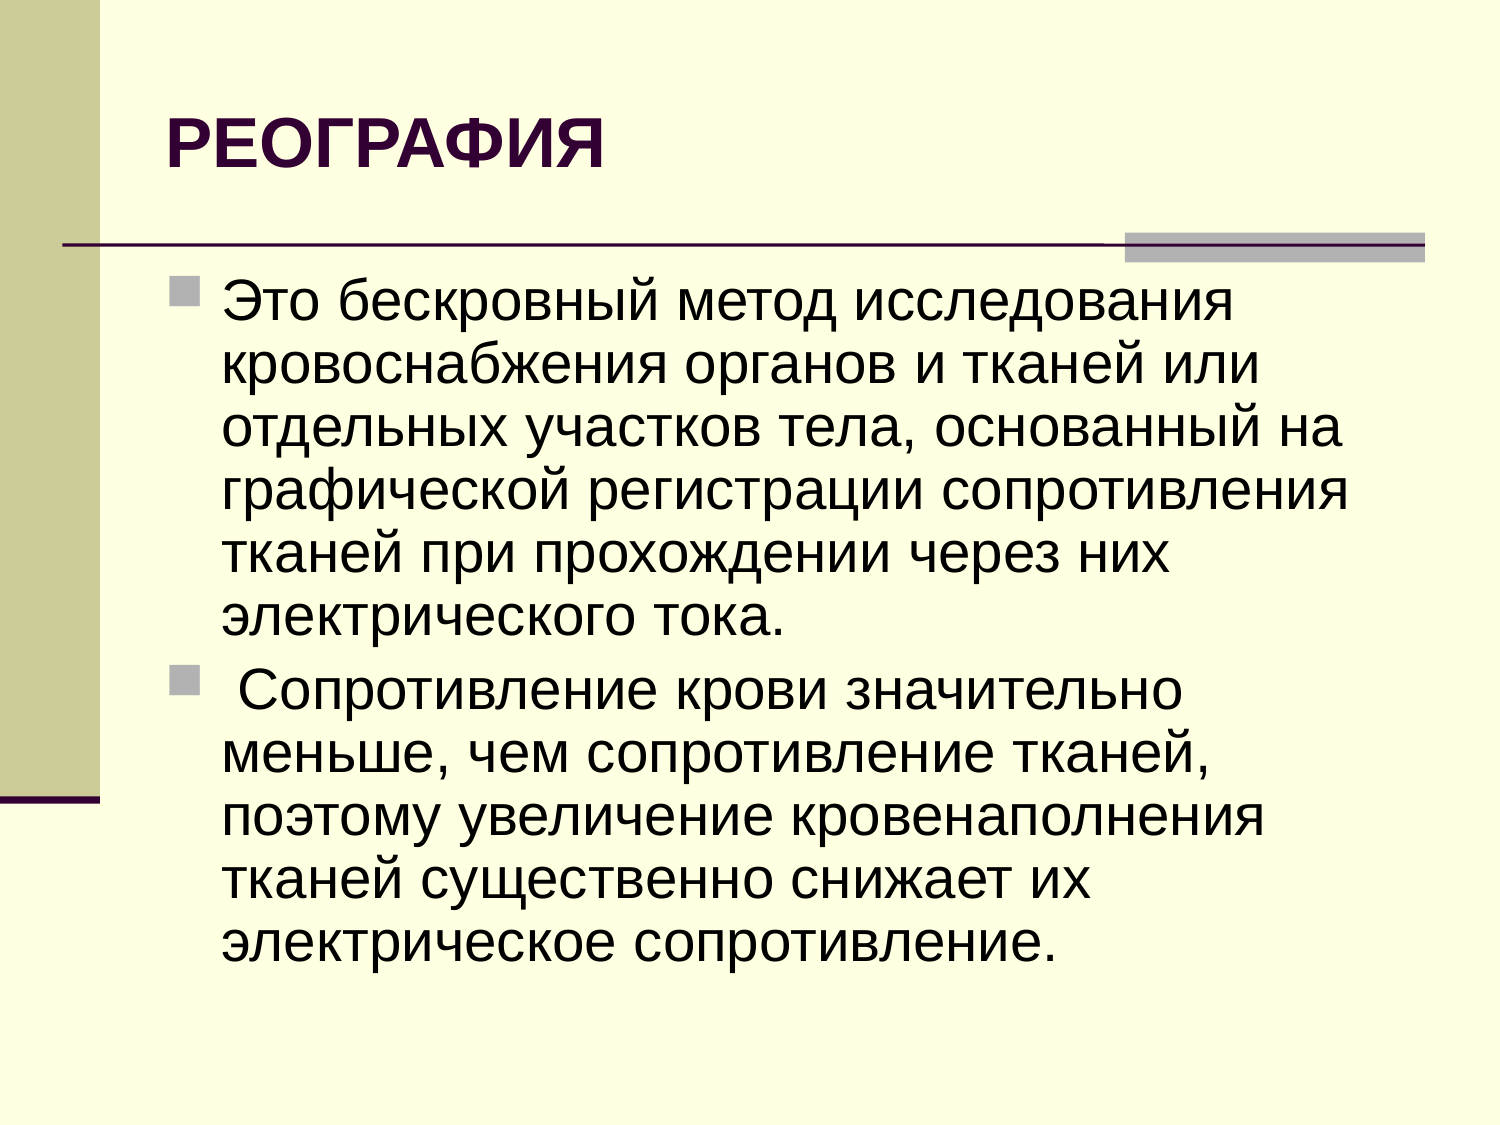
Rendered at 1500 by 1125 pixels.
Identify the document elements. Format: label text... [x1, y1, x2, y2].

title РЕОГРАФИЯ [149, 45, 1426, 234]
list Это бескровный метод исследования кровоснабжения органов и тканей или отдельных участков тела, основанный на графической регистрации сопротивления тканей при прохождении через них электрического тока. Сопротивление крови значительно меньше, чем сопротивление тканей, поэтому увеличение кровенаполнения тканей существенно снижает их электрическое сопротивление. [149, 262, 1426, 1006]
